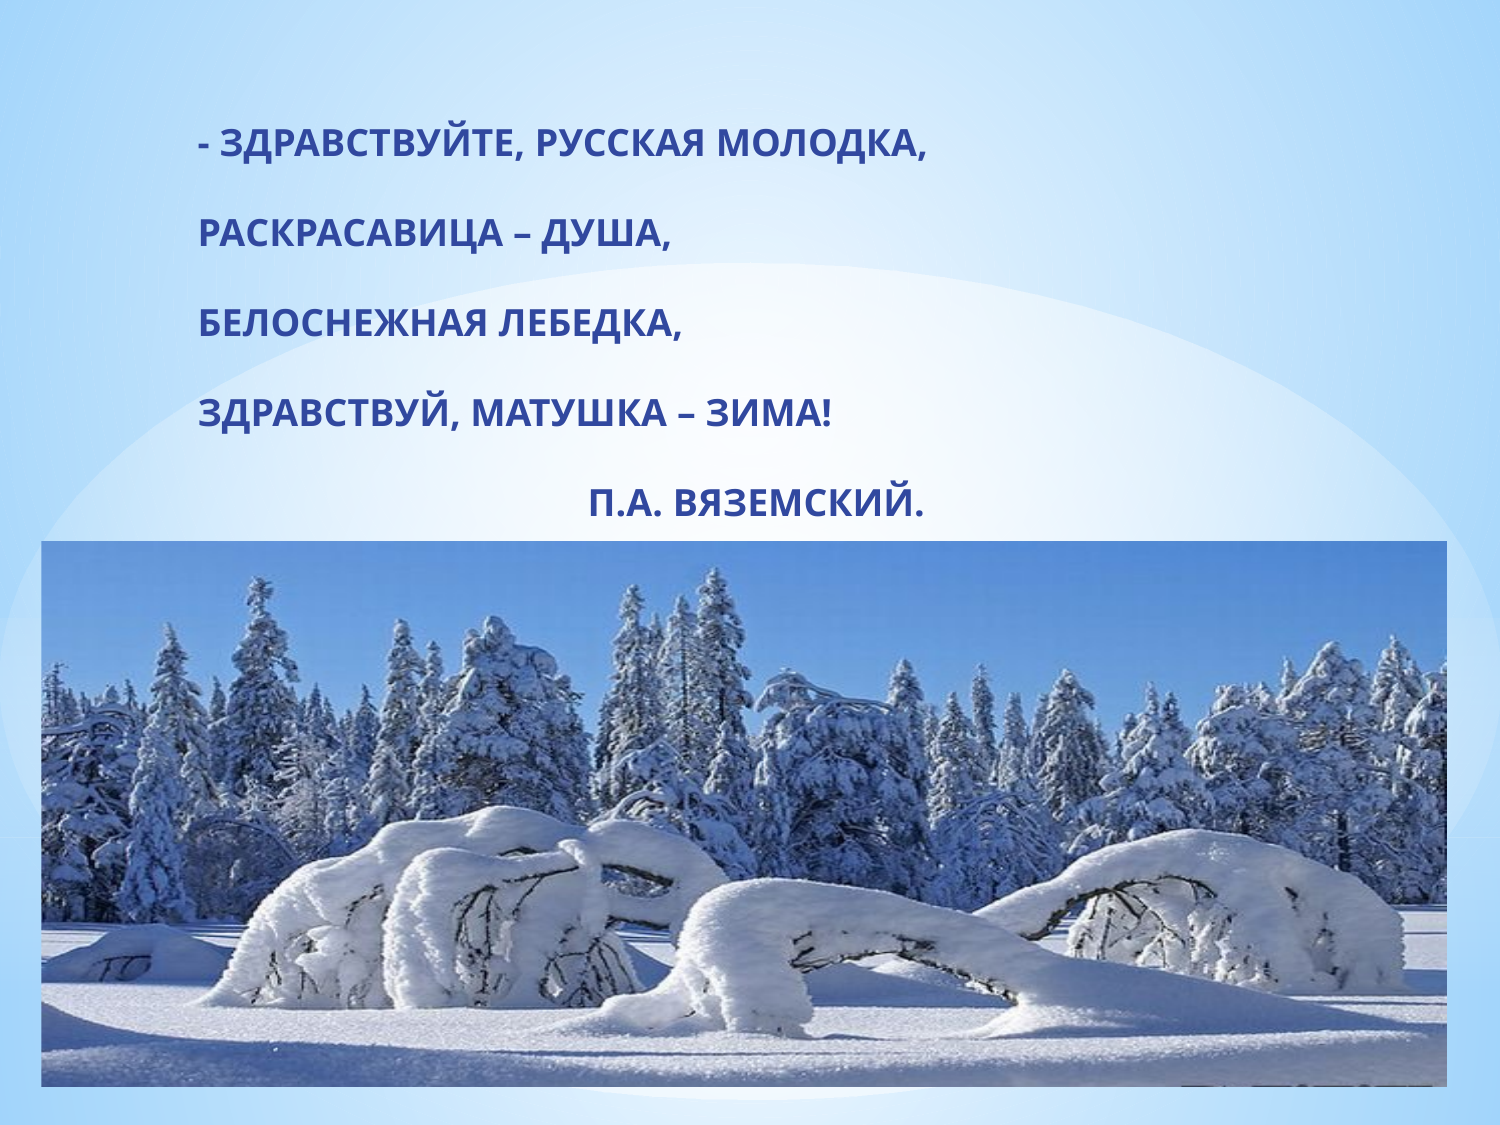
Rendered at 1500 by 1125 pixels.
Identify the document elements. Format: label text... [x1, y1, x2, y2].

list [41, 541, 1448, 1087]
text_box - Здравствуйте, русская молодка, Раскрасавица – душа, Белоснежная лебедка, Здравствуй, матушка – зима! П.А. Вяземский. [182, 66, 1258, 532]
